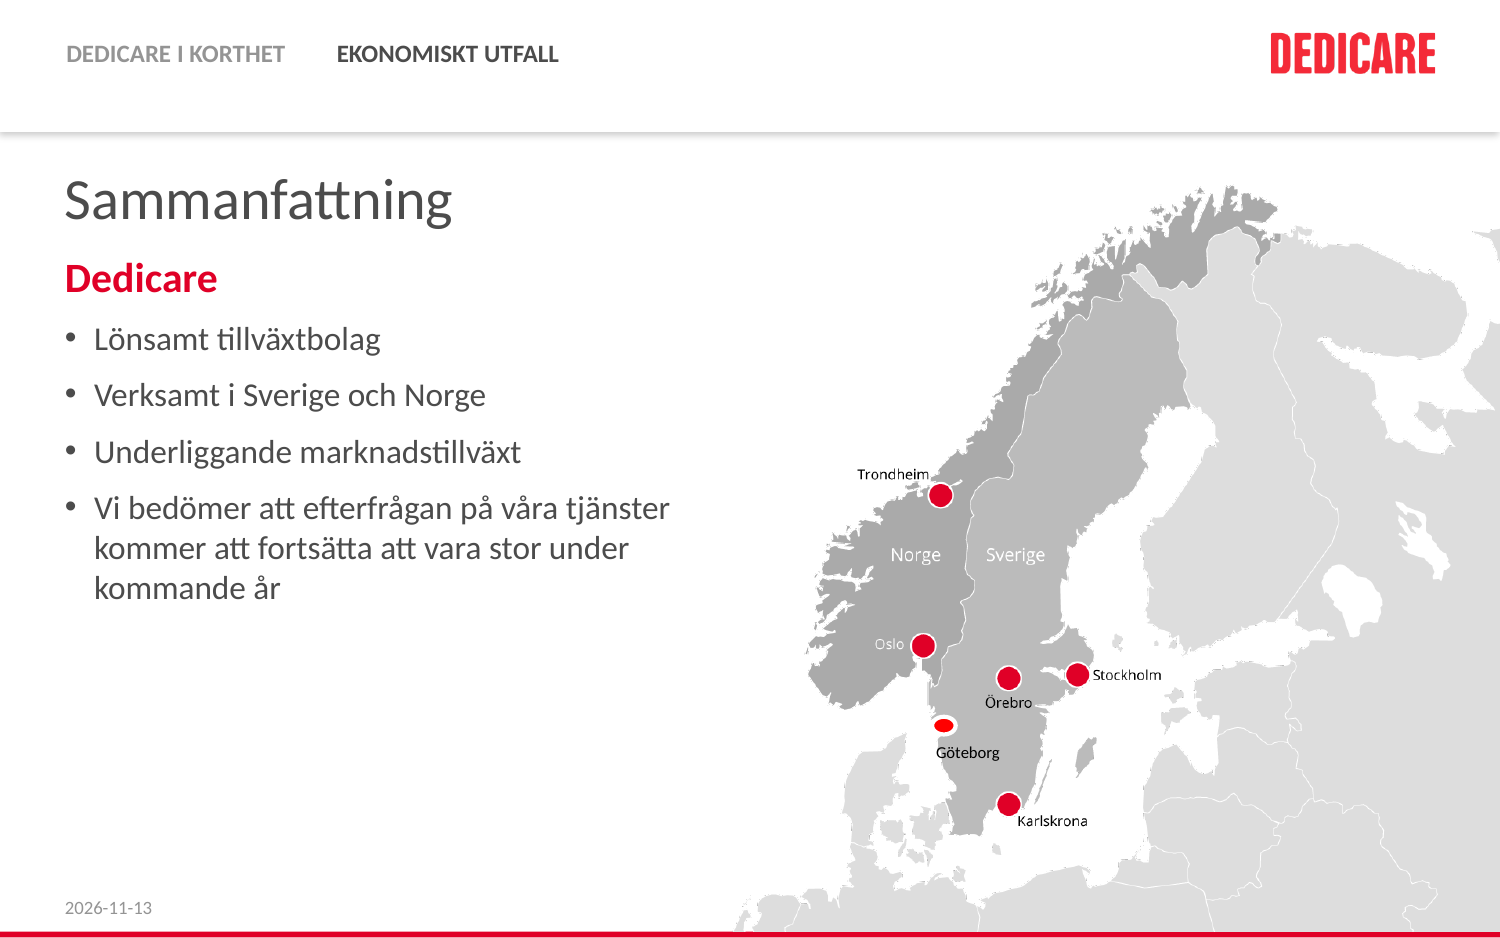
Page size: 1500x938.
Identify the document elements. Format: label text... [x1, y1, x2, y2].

picture [717, 139, 1500, 932]
list Dedicare Lönsamt tillväxtbolag Verksamt i Sverige och Norge Underliggande marknadstillväxt Vi bedömer att efterfrågan på våra tjänster kommer att fortsätta att vara stor under kommande år [64, 250, 712, 859]
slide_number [64, 883, 415, 931]
title Sammanfattning [64, 132, 1436, 250]
picture [1270, 32, 1436, 79]
